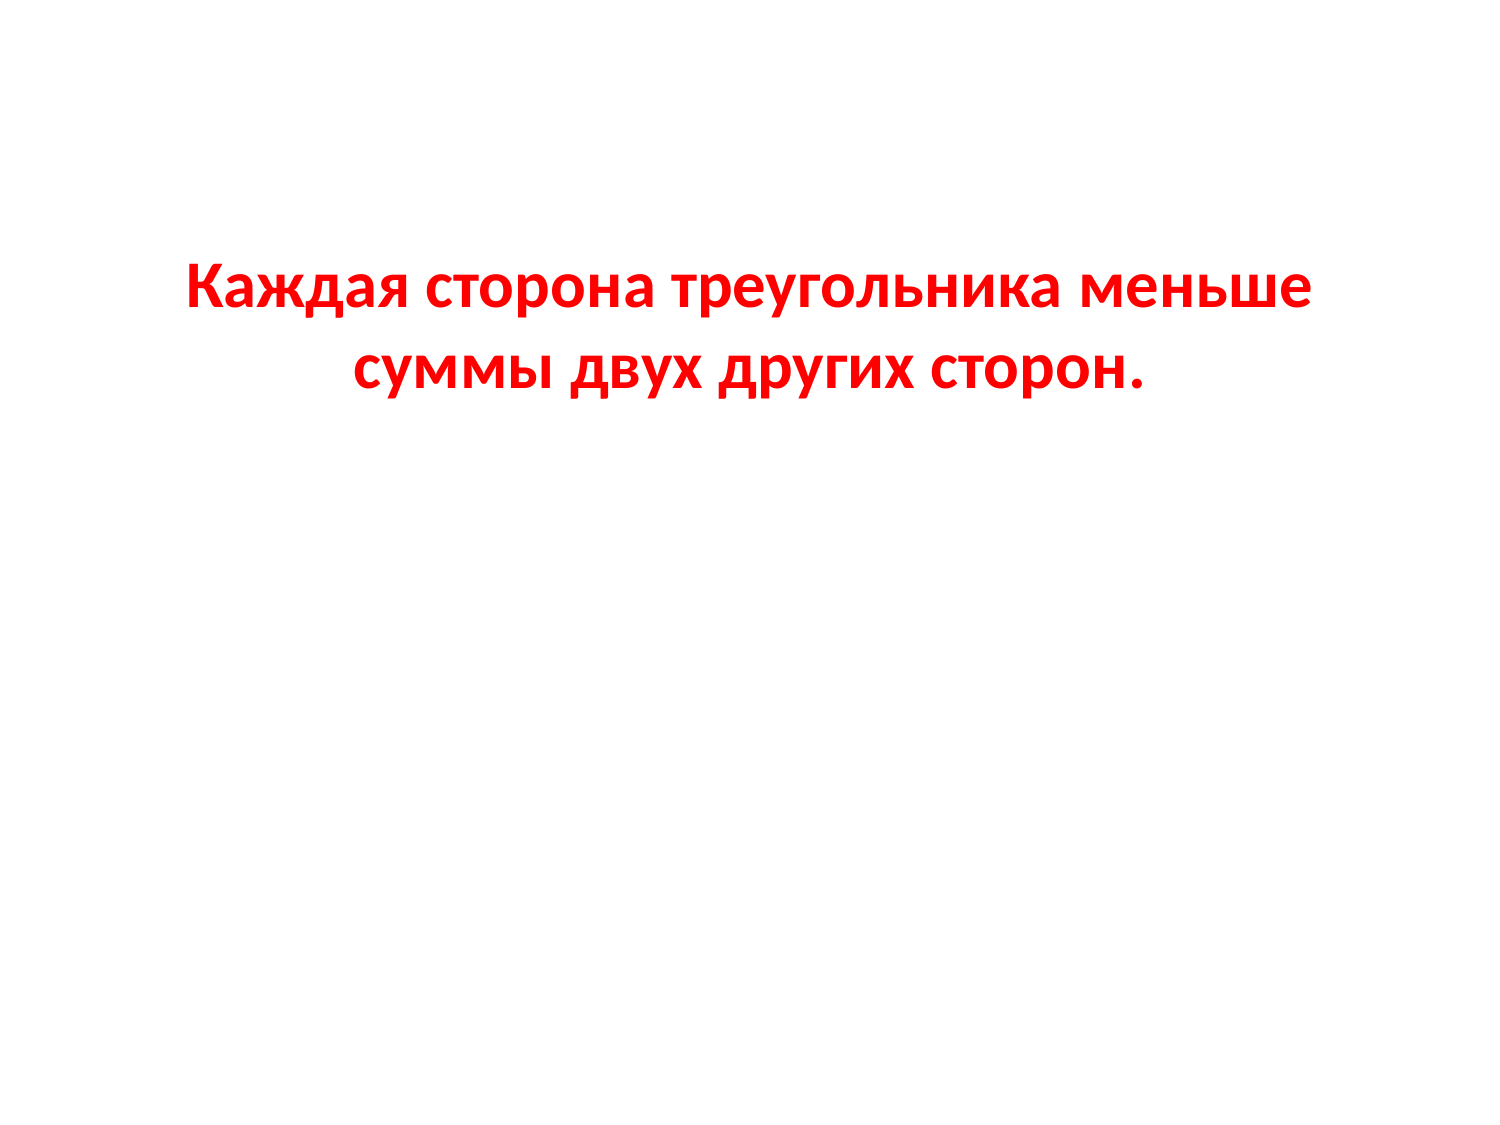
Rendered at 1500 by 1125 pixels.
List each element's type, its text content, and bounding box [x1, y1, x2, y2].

title Каждая сторона треугольника меньше суммы двух других сторон. [75, 45, 1425, 598]
